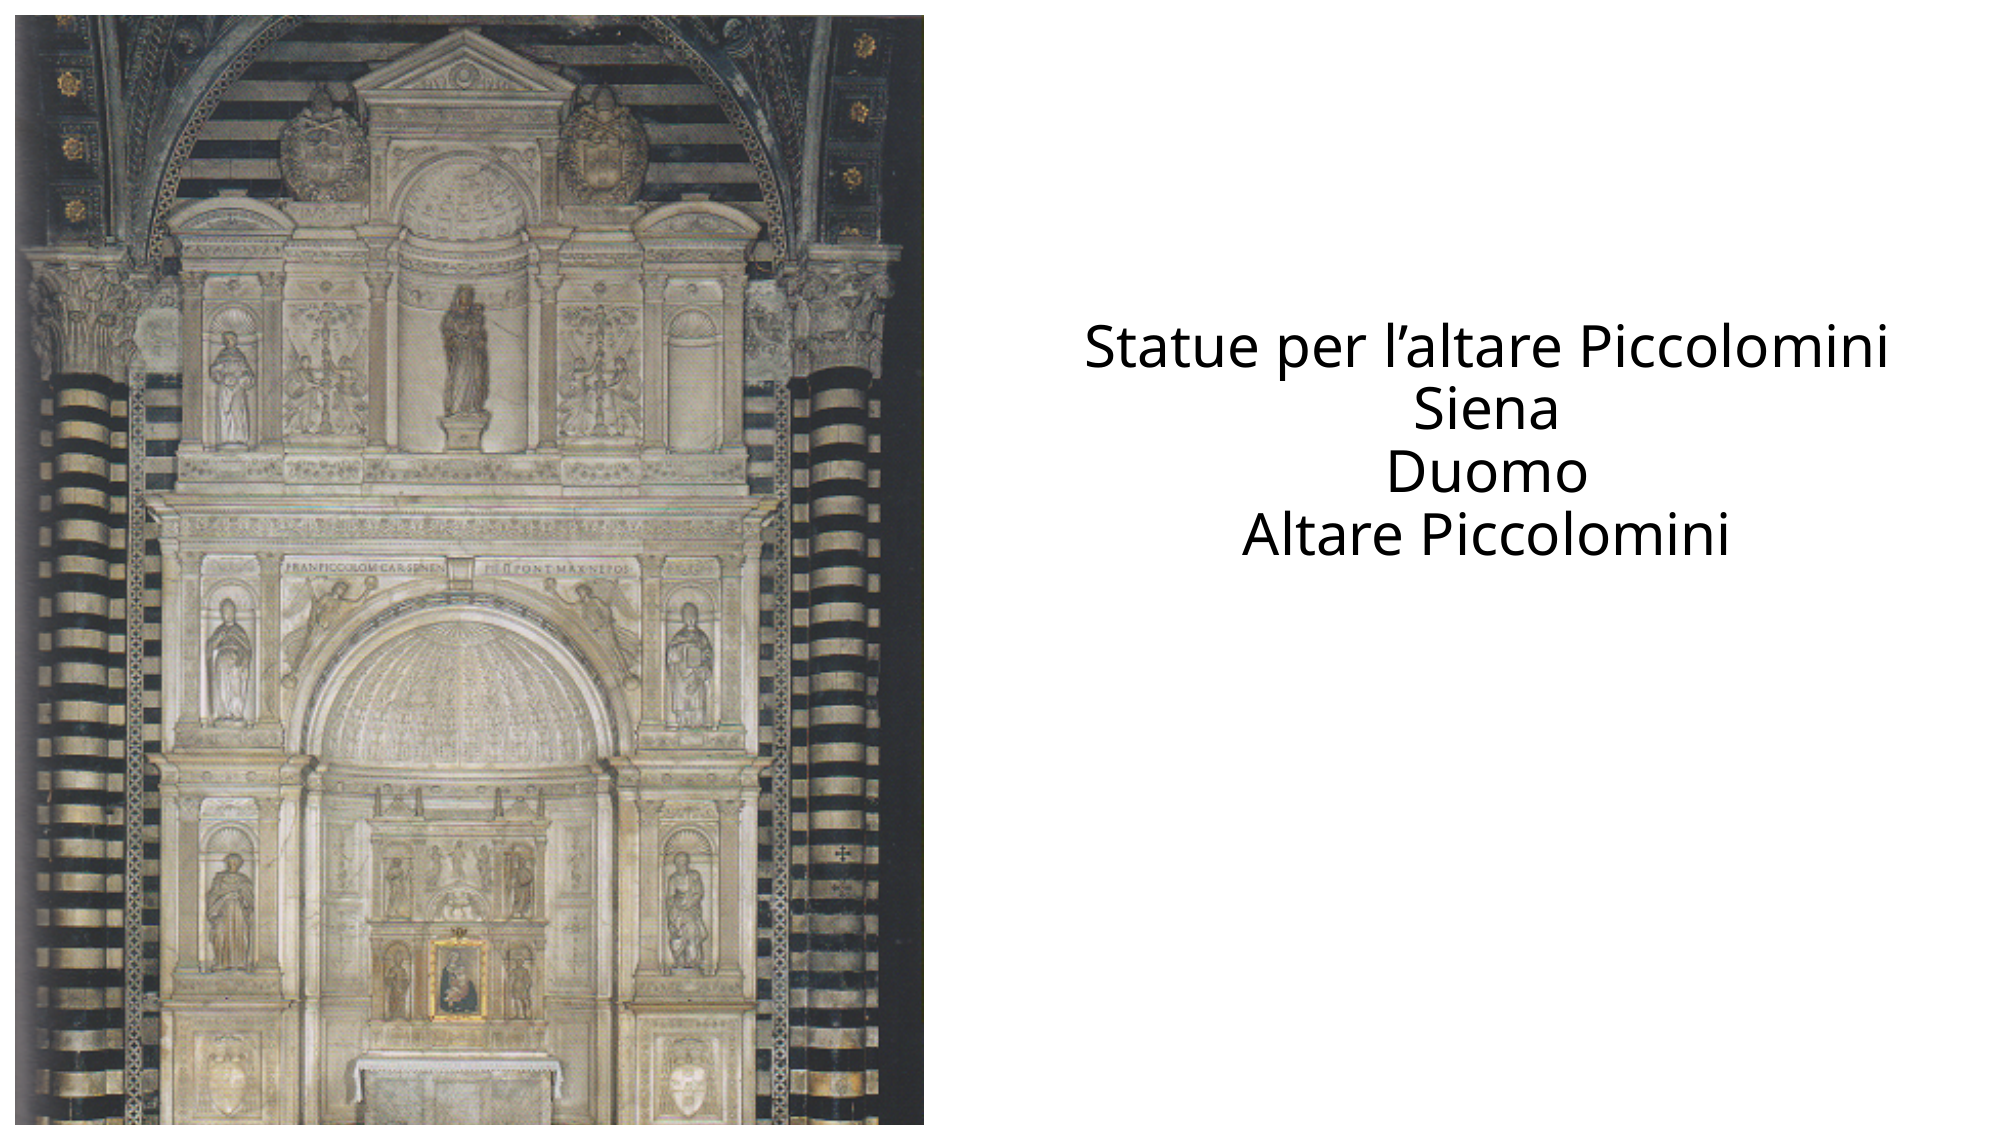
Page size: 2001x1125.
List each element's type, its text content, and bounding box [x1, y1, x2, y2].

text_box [15, 15, 924, 1125]
title Statue per l’altare Piccolomini Siena Duomo Altare Piccolomini [990, 184, 1985, 576]
